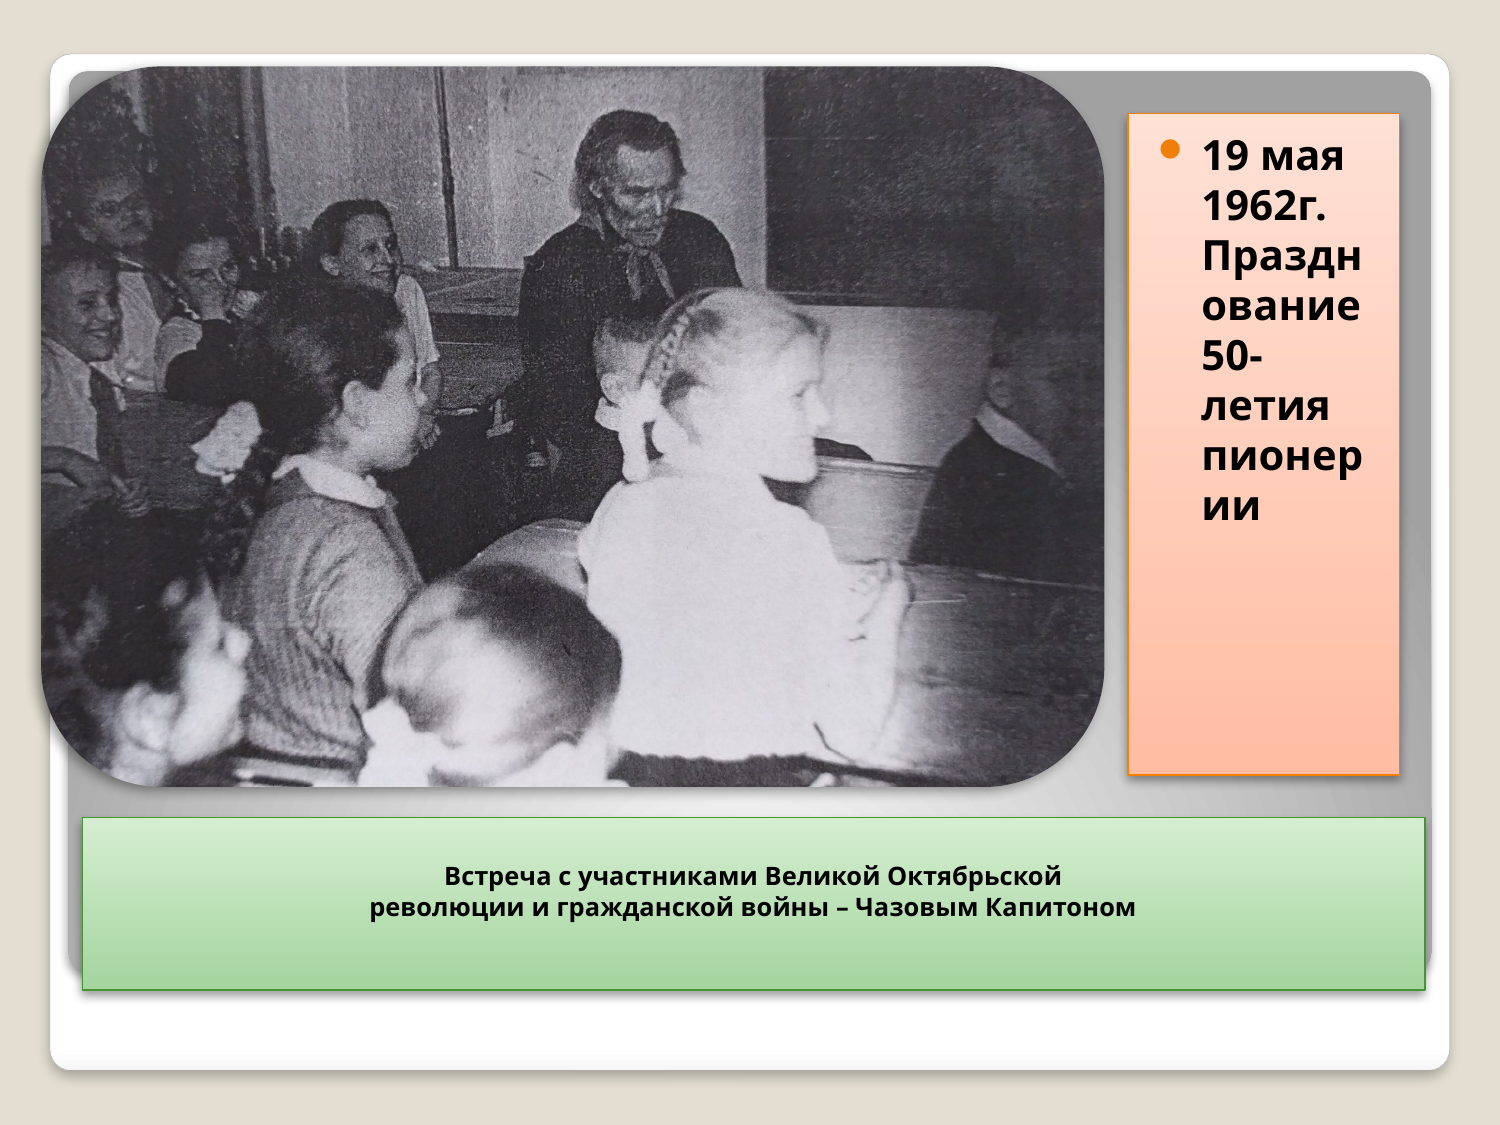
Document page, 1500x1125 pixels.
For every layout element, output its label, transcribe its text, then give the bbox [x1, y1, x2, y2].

list 19 мая 1962г. Празднование 50-летия пионерии [1127, 113, 1400, 776]
title Встреча с участниками Великой Октябрьской революции и гражданской войны – Чазовым Капитоном [82, 817, 1426, 991]
picture [41, 0, 1105, 959]
